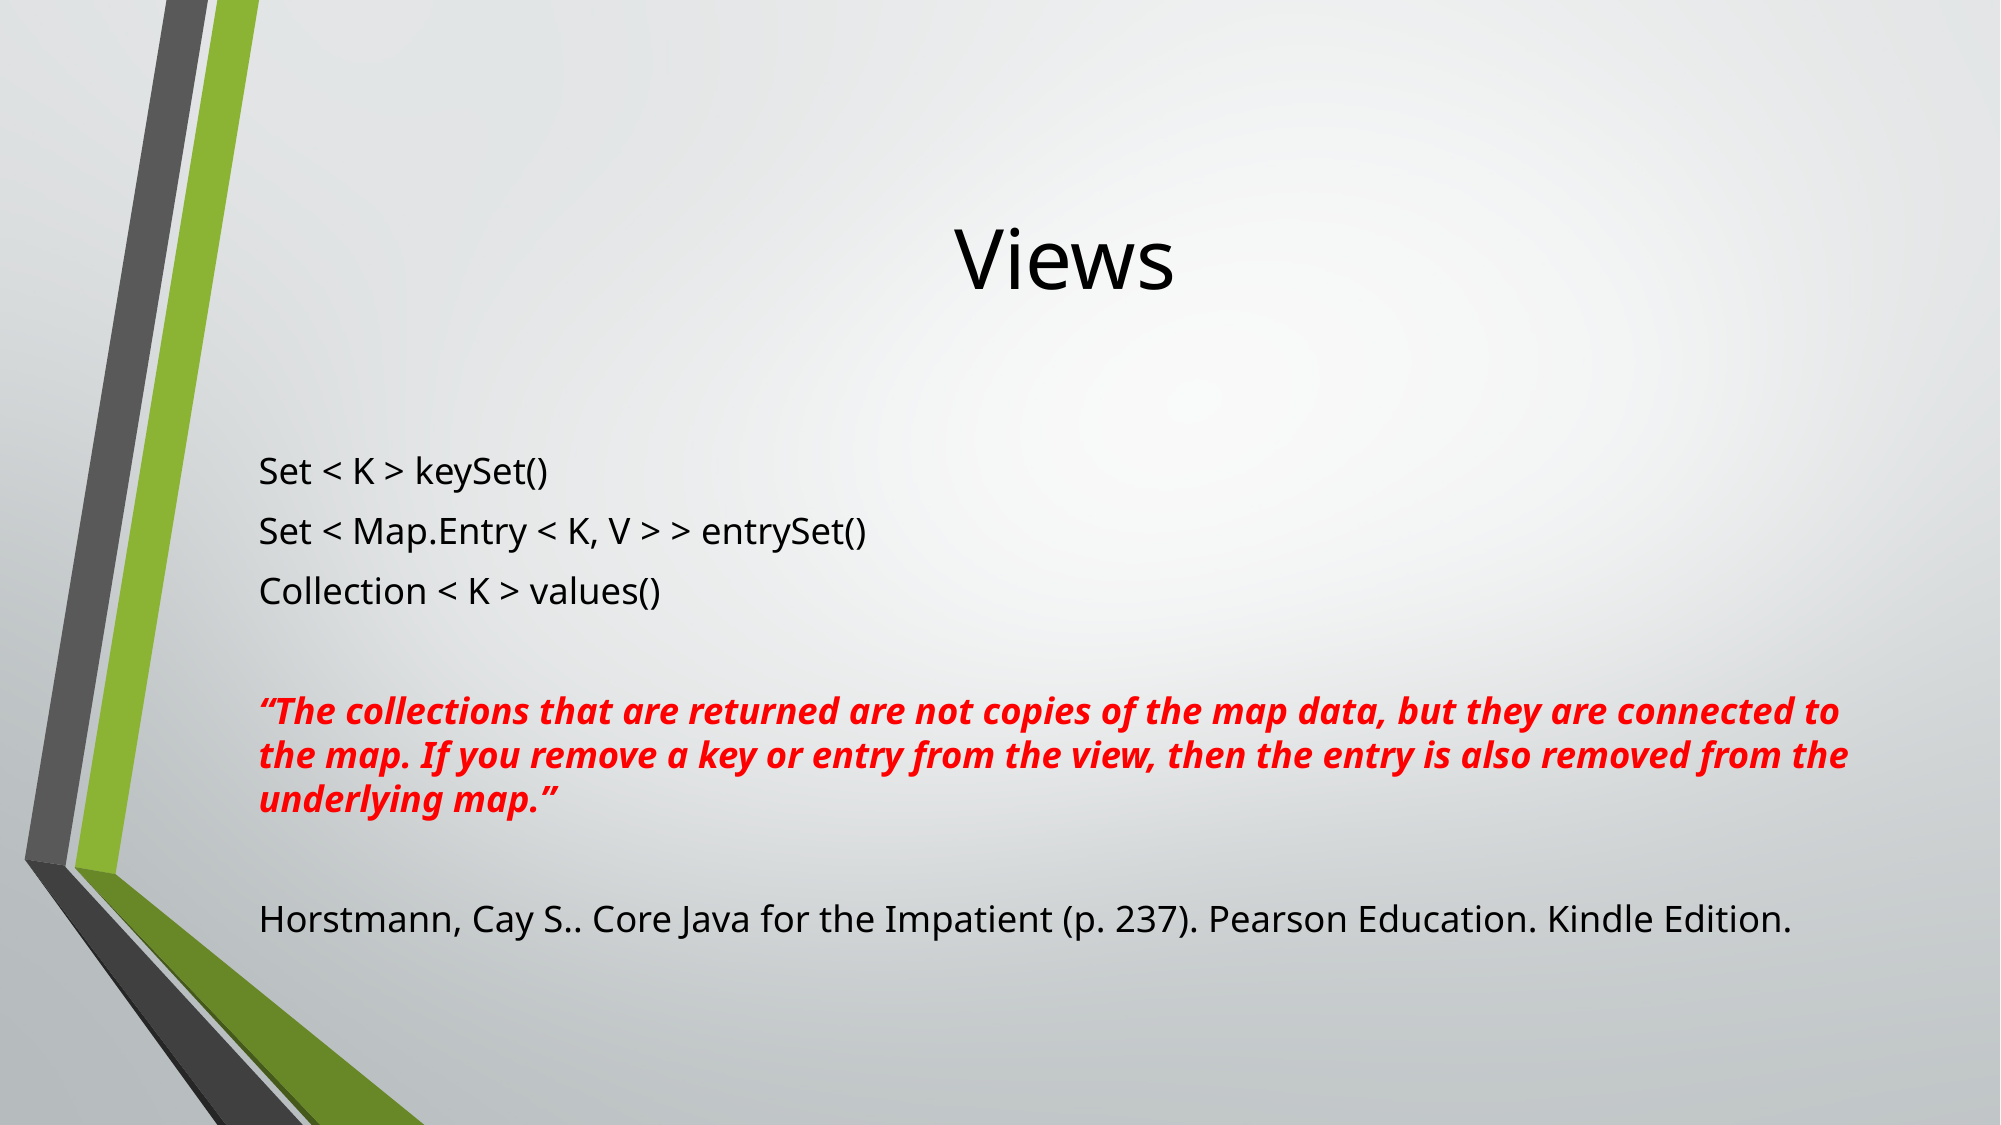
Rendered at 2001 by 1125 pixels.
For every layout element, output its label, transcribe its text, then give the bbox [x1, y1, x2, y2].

title Views [243, 112, 1887, 400]
list Set < K > keySet() Set < Map.Entry < K, V > > entrySet() Collection < K > values() “The collections that are returned are not copies of the map data, but they are connected to the map. If you remove a key or entry from the view, then the entry is also removed from the underlying map.” Horstmann, Cay S.. Core Java for the Impatient (p. 237). Pearson Education. Kindle Edition. [243, 437, 1887, 950]
